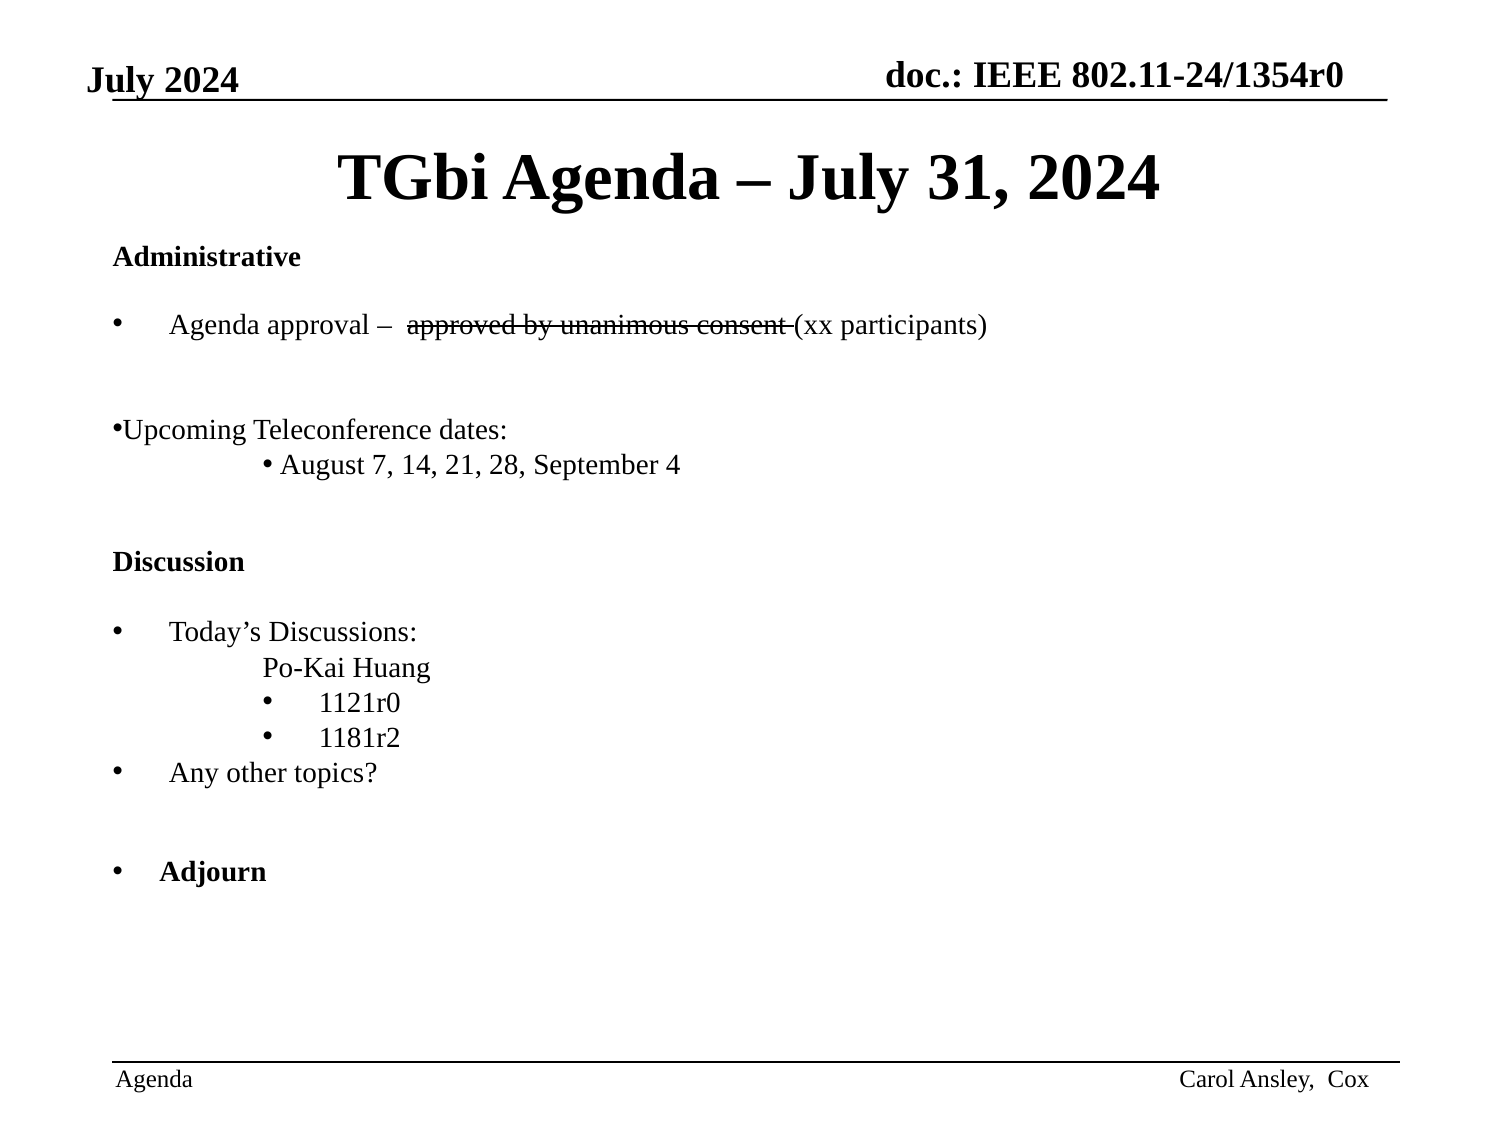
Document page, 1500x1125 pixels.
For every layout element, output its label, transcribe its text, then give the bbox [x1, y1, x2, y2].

title TGbi Agenda – July 31, 2024 [111, 124, 1388, 243]
list Administrative Agenda approval – approved by unanimous consent (xx participants) Upcoming Teleconference dates: August 7, 14, 21, 28, September 4 Discussion Today’s Discussions: Po-Kai Huang 1121r0 1181r2 Any other topics? Adjourn [111, 243, 1435, 1076]
